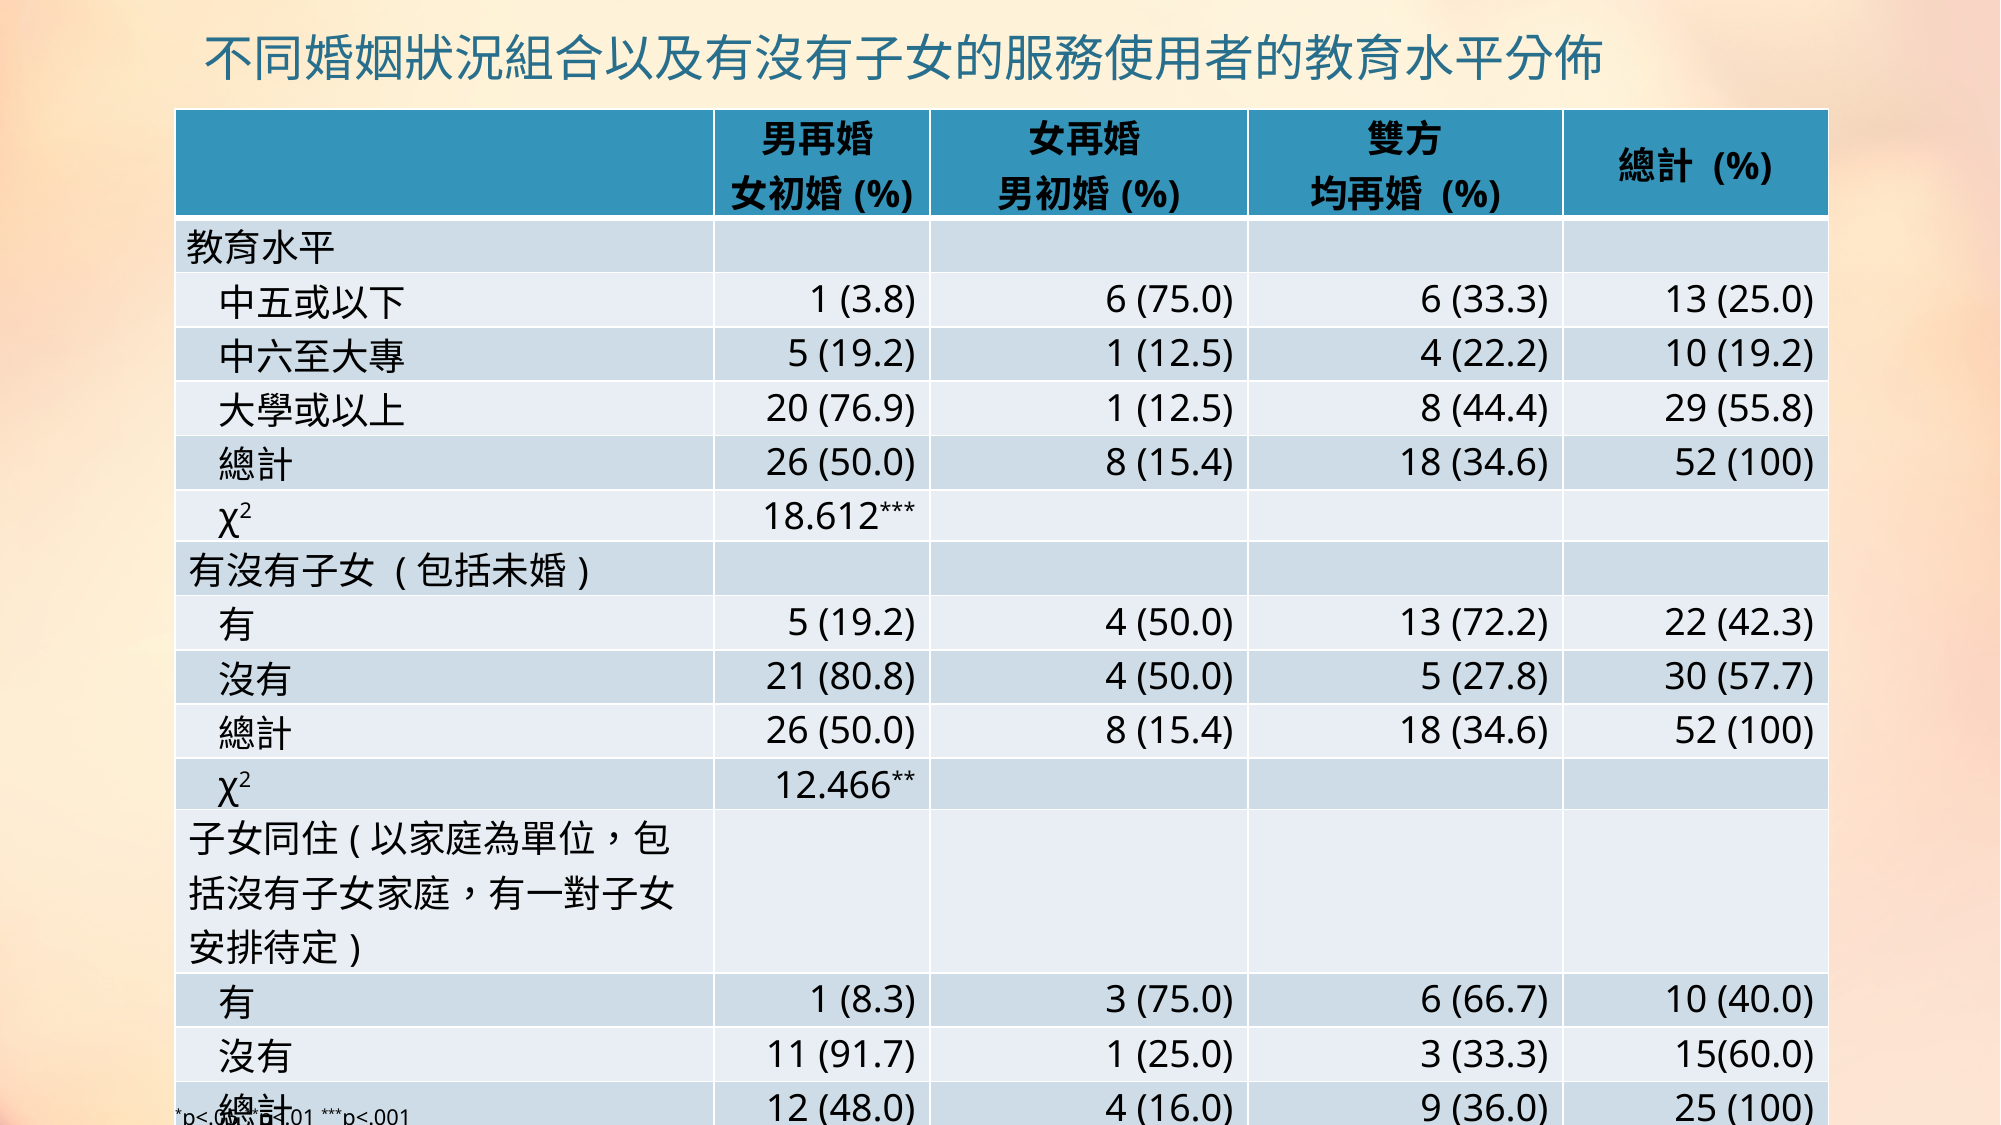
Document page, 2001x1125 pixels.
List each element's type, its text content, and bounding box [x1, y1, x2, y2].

table_cell 21 (80.8) [715, 651, 929, 703]
table_cell 中六至大專 [176, 328, 713, 380]
table_cell 52 (100) [1564, 705, 1828, 757]
table_cell 總計 [176, 1082, 713, 1125]
table_cell [715, 810, 929, 972]
table_cell [931, 810, 1247, 972]
table_cell [1564, 542, 1828, 595]
table_cell 6 (75.0) [931, 273, 1247, 326]
table_cell 1 (3.8) [715, 273, 929, 326]
table_cell χ2 [176, 491, 713, 540]
table_cell 12.466** [715, 759, 929, 809]
table_header [176, 110, 713, 215]
table_cell 4 (50.0) [931, 651, 1247, 703]
table_cell [931, 491, 1247, 540]
table_cell 1 (12.5) [931, 382, 1247, 435]
table_cell 25 (100) [1564, 1082, 1828, 1125]
table_cell 5 (19.2) [715, 596, 929, 649]
table_cell 4 (22.2) [1249, 328, 1562, 380]
table_cell 13 (72.2) [1249, 596, 1562, 649]
table_cell [715, 542, 929, 595]
table_cell 子女同住(以家庭為單位，包括沒有子女家庭，有一對子女安排待定) [176, 810, 713, 972]
table_cell [1249, 542, 1562, 595]
table_cell 9 (36.0) [1249, 1082, 1562, 1125]
table_cell 1 (8.3) [715, 974, 929, 1026]
table_cell [1249, 759, 1562, 809]
table_cell 1 (12.5) [931, 328, 1247, 380]
table_cell 1 (25.0) [931, 1028, 1247, 1081]
table_cell 26 (50.0) [715, 436, 929, 489]
table_cell 4 (50.0) [931, 596, 1247, 649]
table_cell [1249, 810, 1562, 972]
table_cell 總計 [176, 705, 713, 757]
table_cell 12 (48.0) [715, 1082, 929, 1125]
table_cell 29 (55.8) [1564, 382, 1828, 435]
table_header 雙方 均再婚 (%) [1249, 110, 1562, 215]
table_cell 教育水平 [176, 221, 713, 272]
table_header 女再婚 男初婚(%) [931, 110, 1247, 215]
table_cell 20 (76.9) [715, 382, 929, 435]
table_cell 30 (57.7) [1564, 651, 1828, 703]
table_cell 有 [176, 596, 713, 649]
table_cell 18.612*** [715, 491, 929, 540]
table_cell 26 (50.0) [715, 705, 929, 757]
table_cell 沒有 [176, 1028, 713, 1081]
table_cell [1564, 759, 1828, 809]
table_cell 18 (34.6) [1249, 705, 1562, 757]
table_cell [1564, 810, 1828, 972]
table_cell 有 [176, 974, 713, 1026]
table_header 男再婚 女初婚(%) [715, 110, 929, 215]
table_cell 中五或以下 [176, 273, 713, 326]
table_cell 總計 [176, 436, 713, 489]
table_cell 11 (91.7) [715, 1028, 929, 1081]
table_cell χ2 [176, 759, 713, 809]
table_cell 6 (33.3) [1249, 273, 1562, 326]
table_cell 8 (44.4) [1249, 382, 1562, 435]
table_cell [1564, 491, 1828, 540]
table_cell [715, 221, 929, 272]
table_cell [1249, 491, 1562, 540]
table_cell [1249, 221, 1562, 272]
table_cell 18 (34.6) [1249, 436, 1562, 489]
table_cell 5 (27.8) [1249, 651, 1562, 703]
table_cell 沒有 [176, 651, 713, 703]
table_cell 10 (19.2) [1564, 328, 1828, 380]
title 不同婚姻狀況組合以及有沒有子女的服務使用者的教育水平分佈 [188, 0, 1897, 95]
table_cell 52 (100) [1564, 436, 1828, 489]
text_box *p<.05 **p<.01 ***p<.001 [160, 1096, 427, 1125]
table_cell 5 (19.2) [715, 328, 929, 380]
table_cell 8 (15.4) [931, 436, 1247, 489]
table_cell [931, 542, 1247, 595]
picture [0, 0, 2001, 1125]
table_cell 4 (16.0) [931, 1082, 1247, 1125]
table_header 總計 (%) [1564, 110, 1828, 215]
table_cell [931, 759, 1247, 809]
table_cell 3 (33.3) [1249, 1028, 1562, 1081]
table_cell 13 (25.0) [1564, 273, 1828, 326]
table_cell 10 (40.0) [1564, 974, 1828, 1026]
table_cell 15(60.0) [1564, 1028, 1828, 1081]
table_cell 有沒有子女 (包括未婚) [176, 542, 713, 595]
table_cell 8 (15.4) [931, 705, 1247, 757]
table_cell [1564, 221, 1828, 272]
table_cell [931, 221, 1247, 272]
table_cell 6 (66.7) [1249, 974, 1562, 1026]
table_cell 22 (42.3) [1564, 596, 1828, 649]
table_cell 大學或以上 [176, 382, 713, 435]
table_cell 3 (75.0) [931, 974, 1247, 1026]
